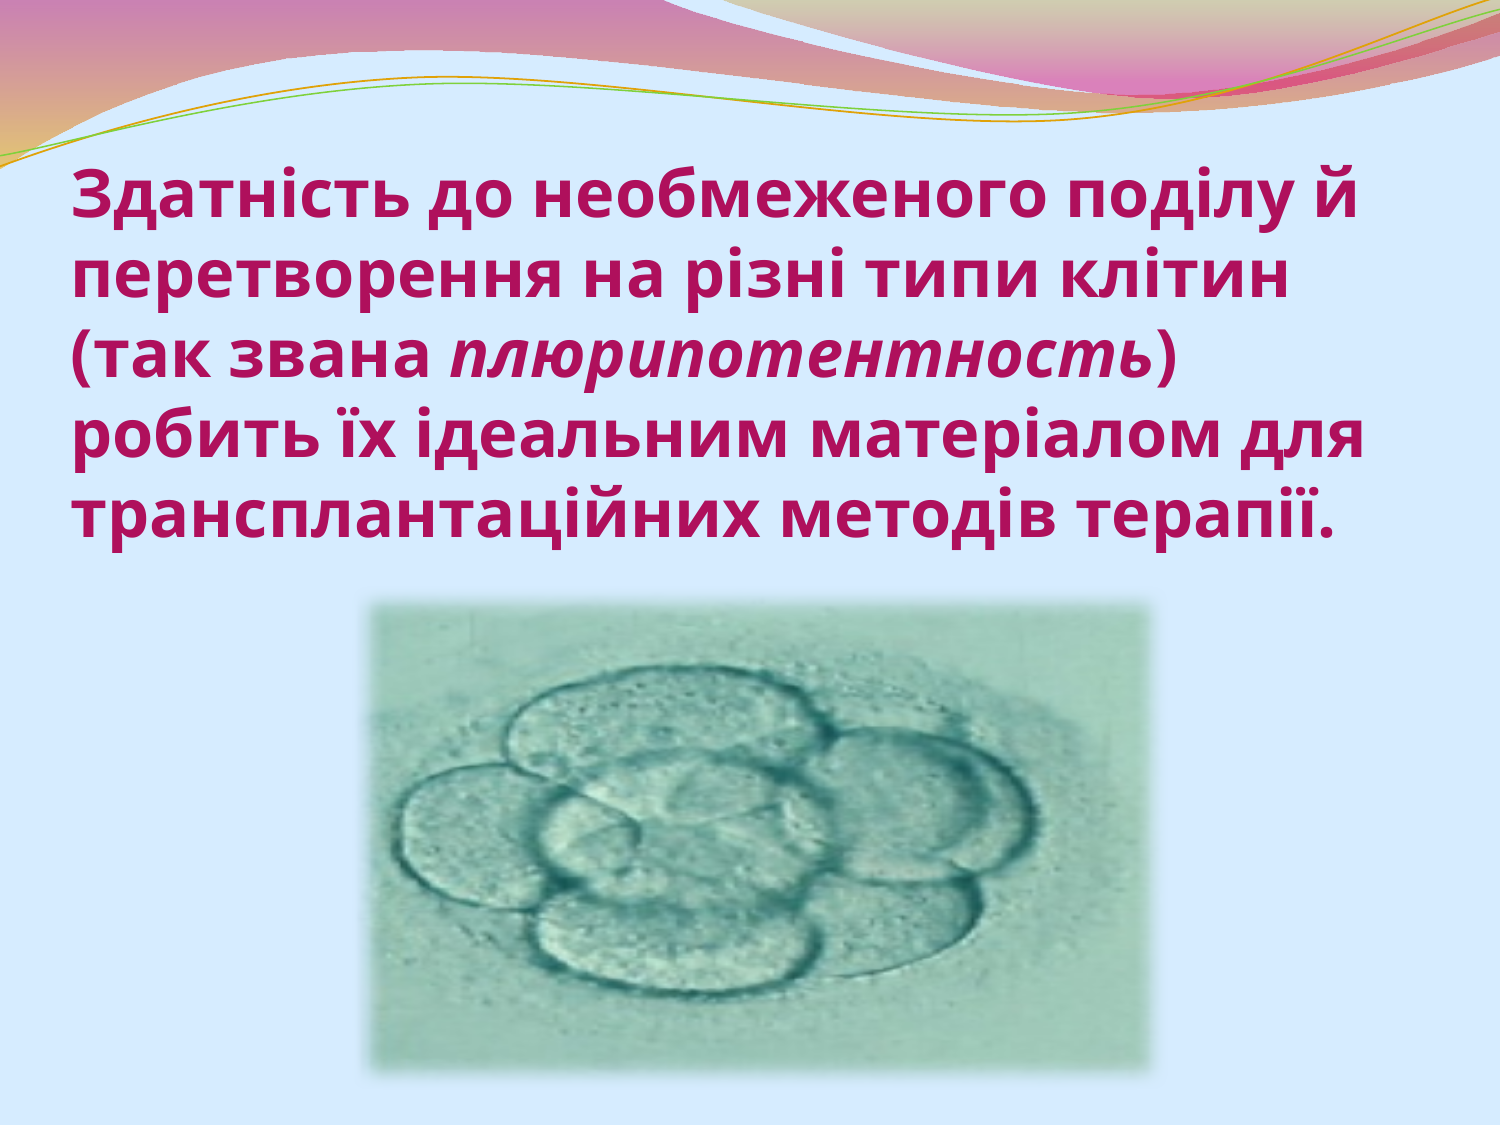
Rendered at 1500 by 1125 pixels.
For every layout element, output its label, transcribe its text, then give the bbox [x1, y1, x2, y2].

title Здатність до необмеженого поділу й перетворення на різні типи клітин (так звана плюрипотентность) робить їх ідеальним матеріалом для трансплантаційних методів терапії. [70, 70, 1433, 551]
picture [351, 585, 1170, 1091]
